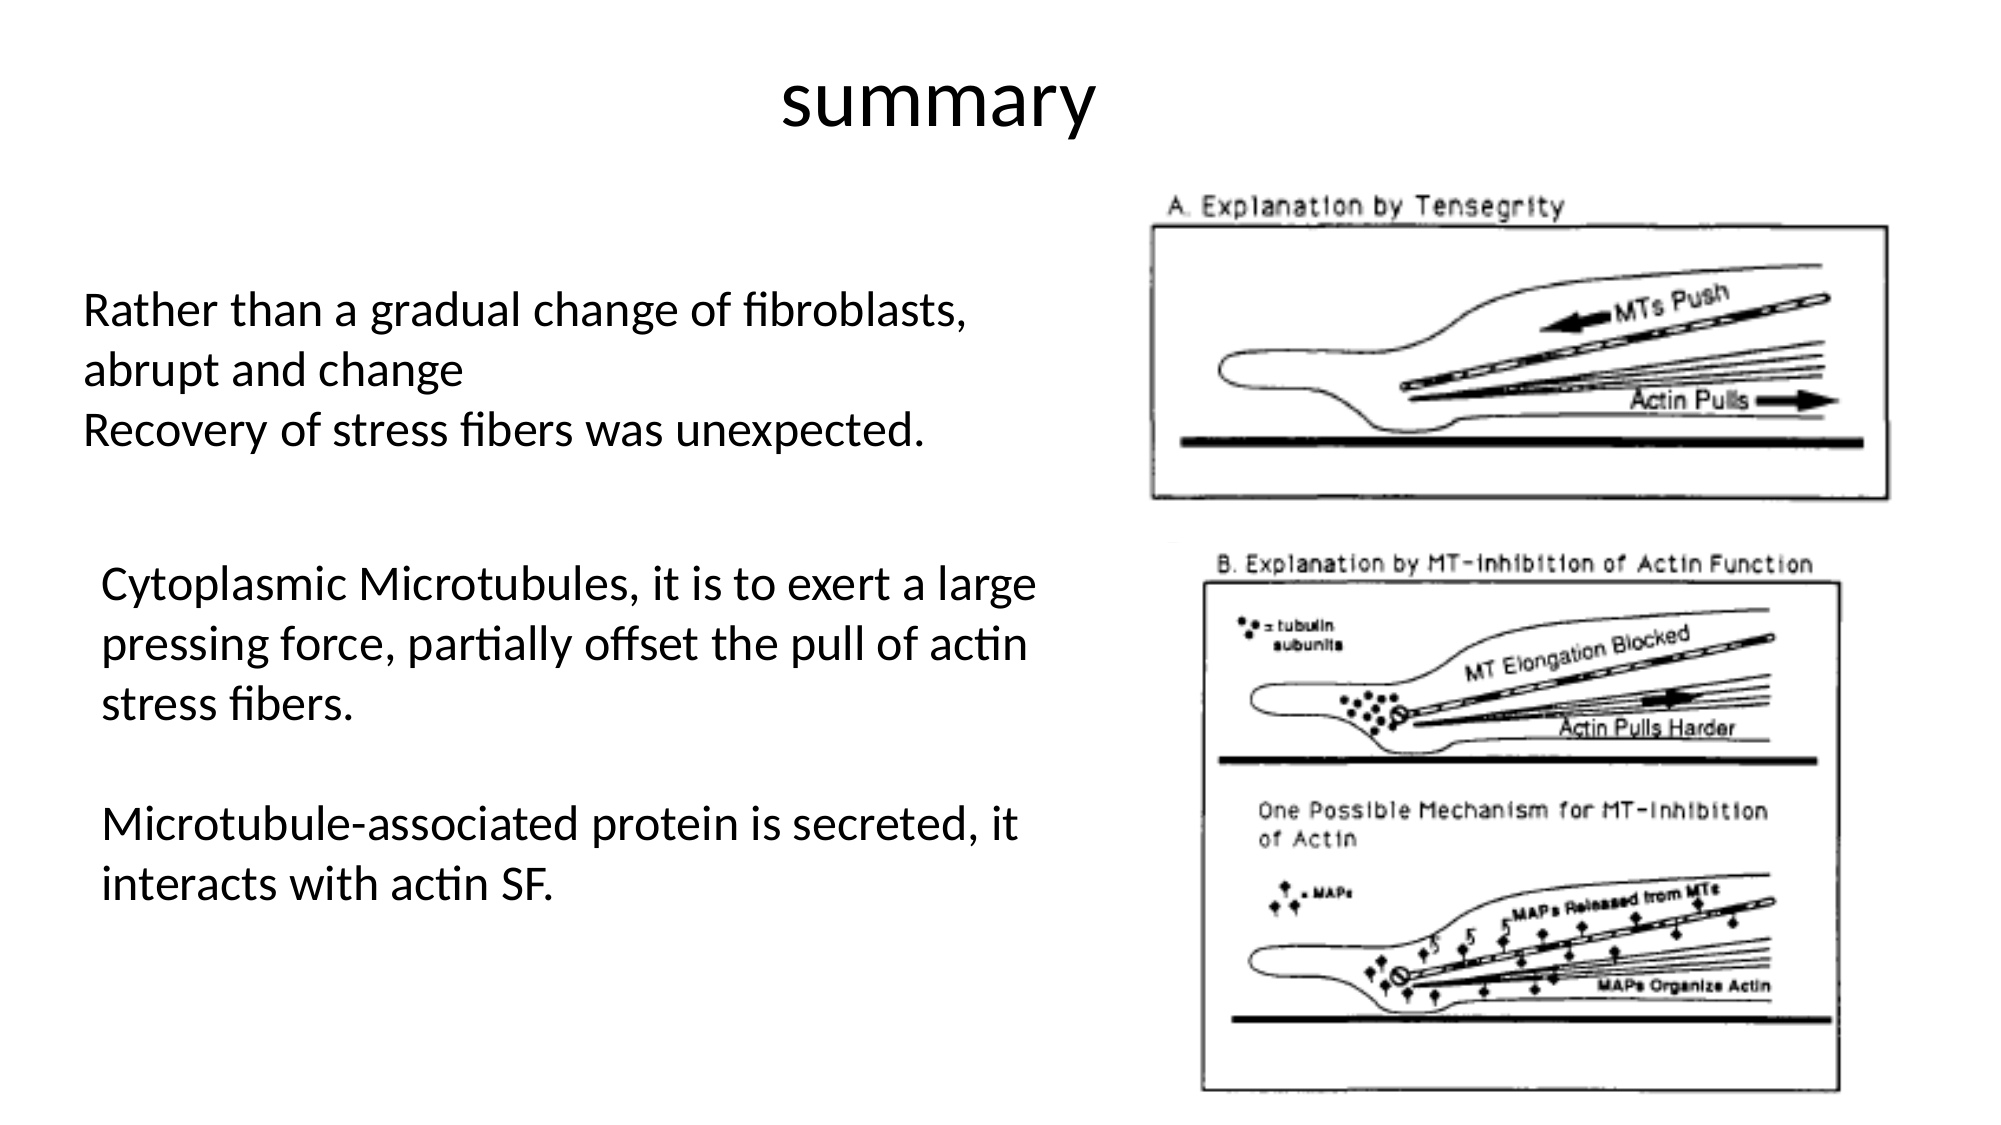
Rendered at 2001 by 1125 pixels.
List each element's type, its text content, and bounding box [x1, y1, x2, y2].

text_box Rather than a gradual change of fibroblasts, abrupt and change Recovery of stress fibers was unexpected. [68, 269, 1105, 464]
picture [1123, 152, 1936, 1125]
text_box Cytoplasmic Microtubules, it is to exert a large pressing force, partially offset the pull of actin stress fibers. Microtubule-associated protein is secreted, it interacts with actin SF. [86, 543, 1087, 918]
text_box summary [146, 36, 1732, 151]
